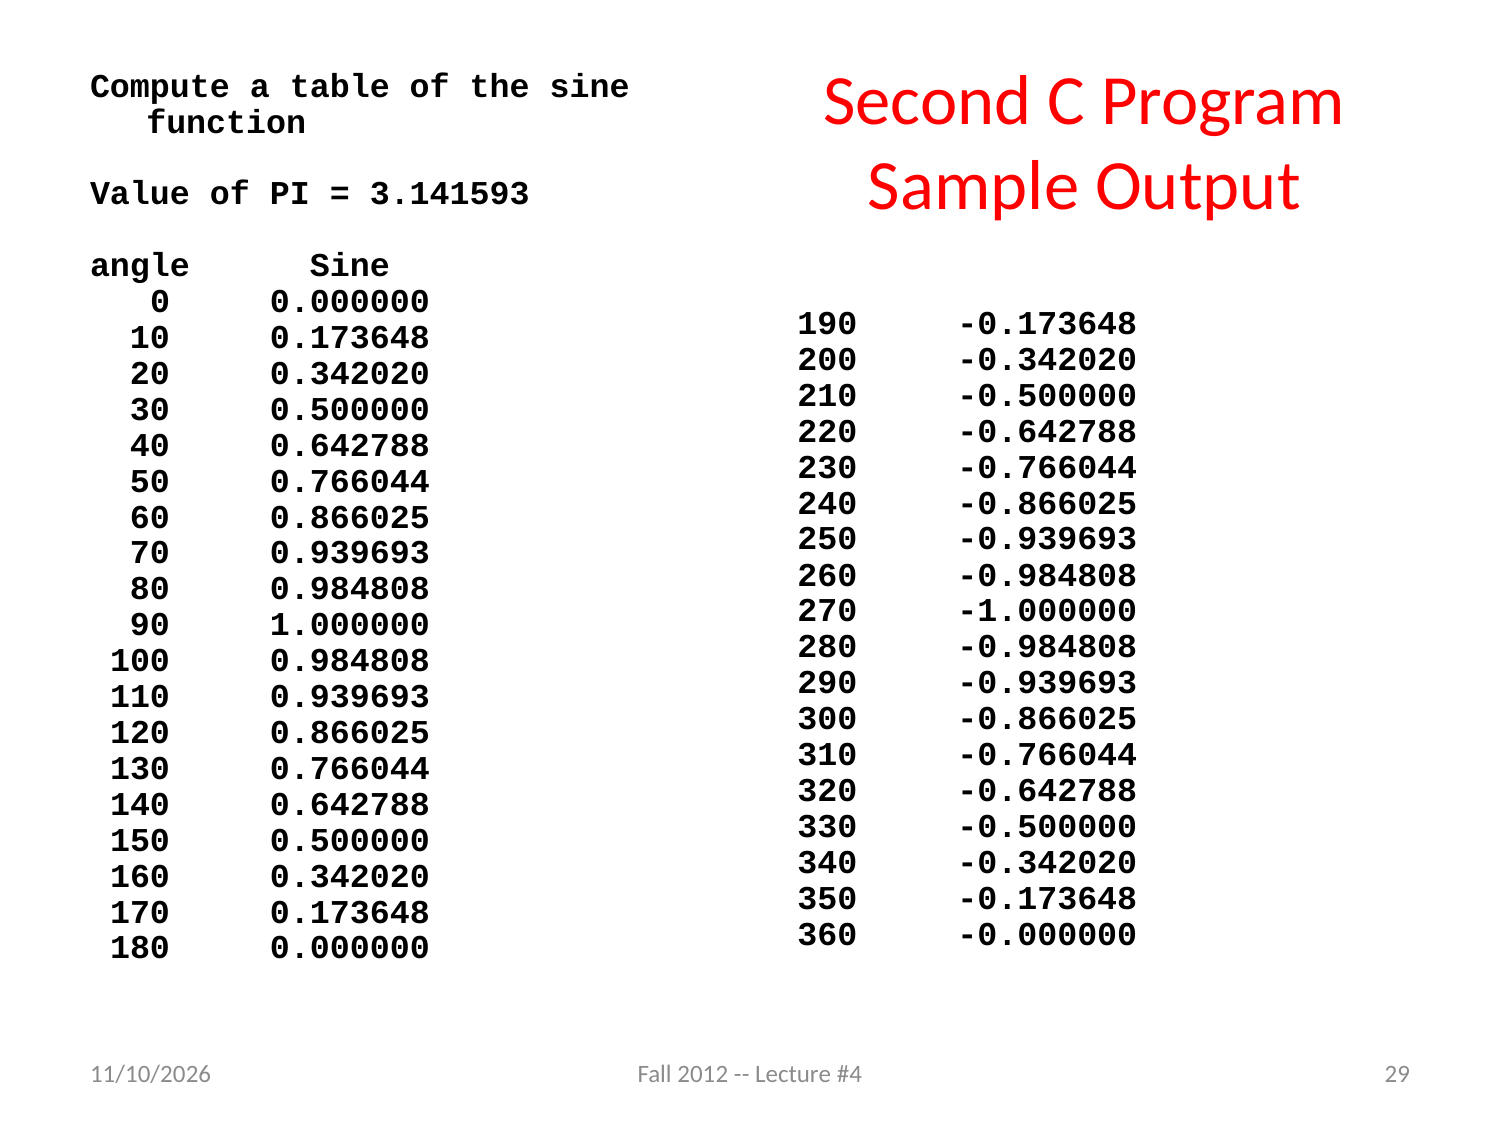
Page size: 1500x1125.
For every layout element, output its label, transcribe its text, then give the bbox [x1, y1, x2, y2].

slide_number 29 [1074, 1042, 1425, 1103]
list 190 -0.173648 200 -0.342020 210 -0.500000 220 -0.642788 230 -0.766044 240 -0.866025 250 -0.939693 260 -0.984808 270 -1.000000 280 -0.984808 290 -0.939693 300 -0.866025 310 -0.766044 320 -0.642788 330 -0.500000 340 -0.342020 350 -0.173648 360 -0.000000 [762, 262, 1425, 1005]
footer Fall 2012 -- Lecture #4 [512, 1042, 988, 1103]
list Compute a table of the sine function Value of PI = 3.141593 angle Sine 0 0.000000 10 0.173648 20 0.342020 30 0.500000 40 0.642788 50 0.766044 60 0.866025 70 0.939693 80 0.984808 90 1.000000 100 0.984808 110 0.939693 120 0.866025 130 0.766044 140 0.642788 150 0.500000 160 0.342020 170 0.173648 180 0.000000 [75, 61, 738, 1005]
title Second C Program Sample Output [744, 45, 1425, 233]
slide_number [75, 1042, 425, 1103]
